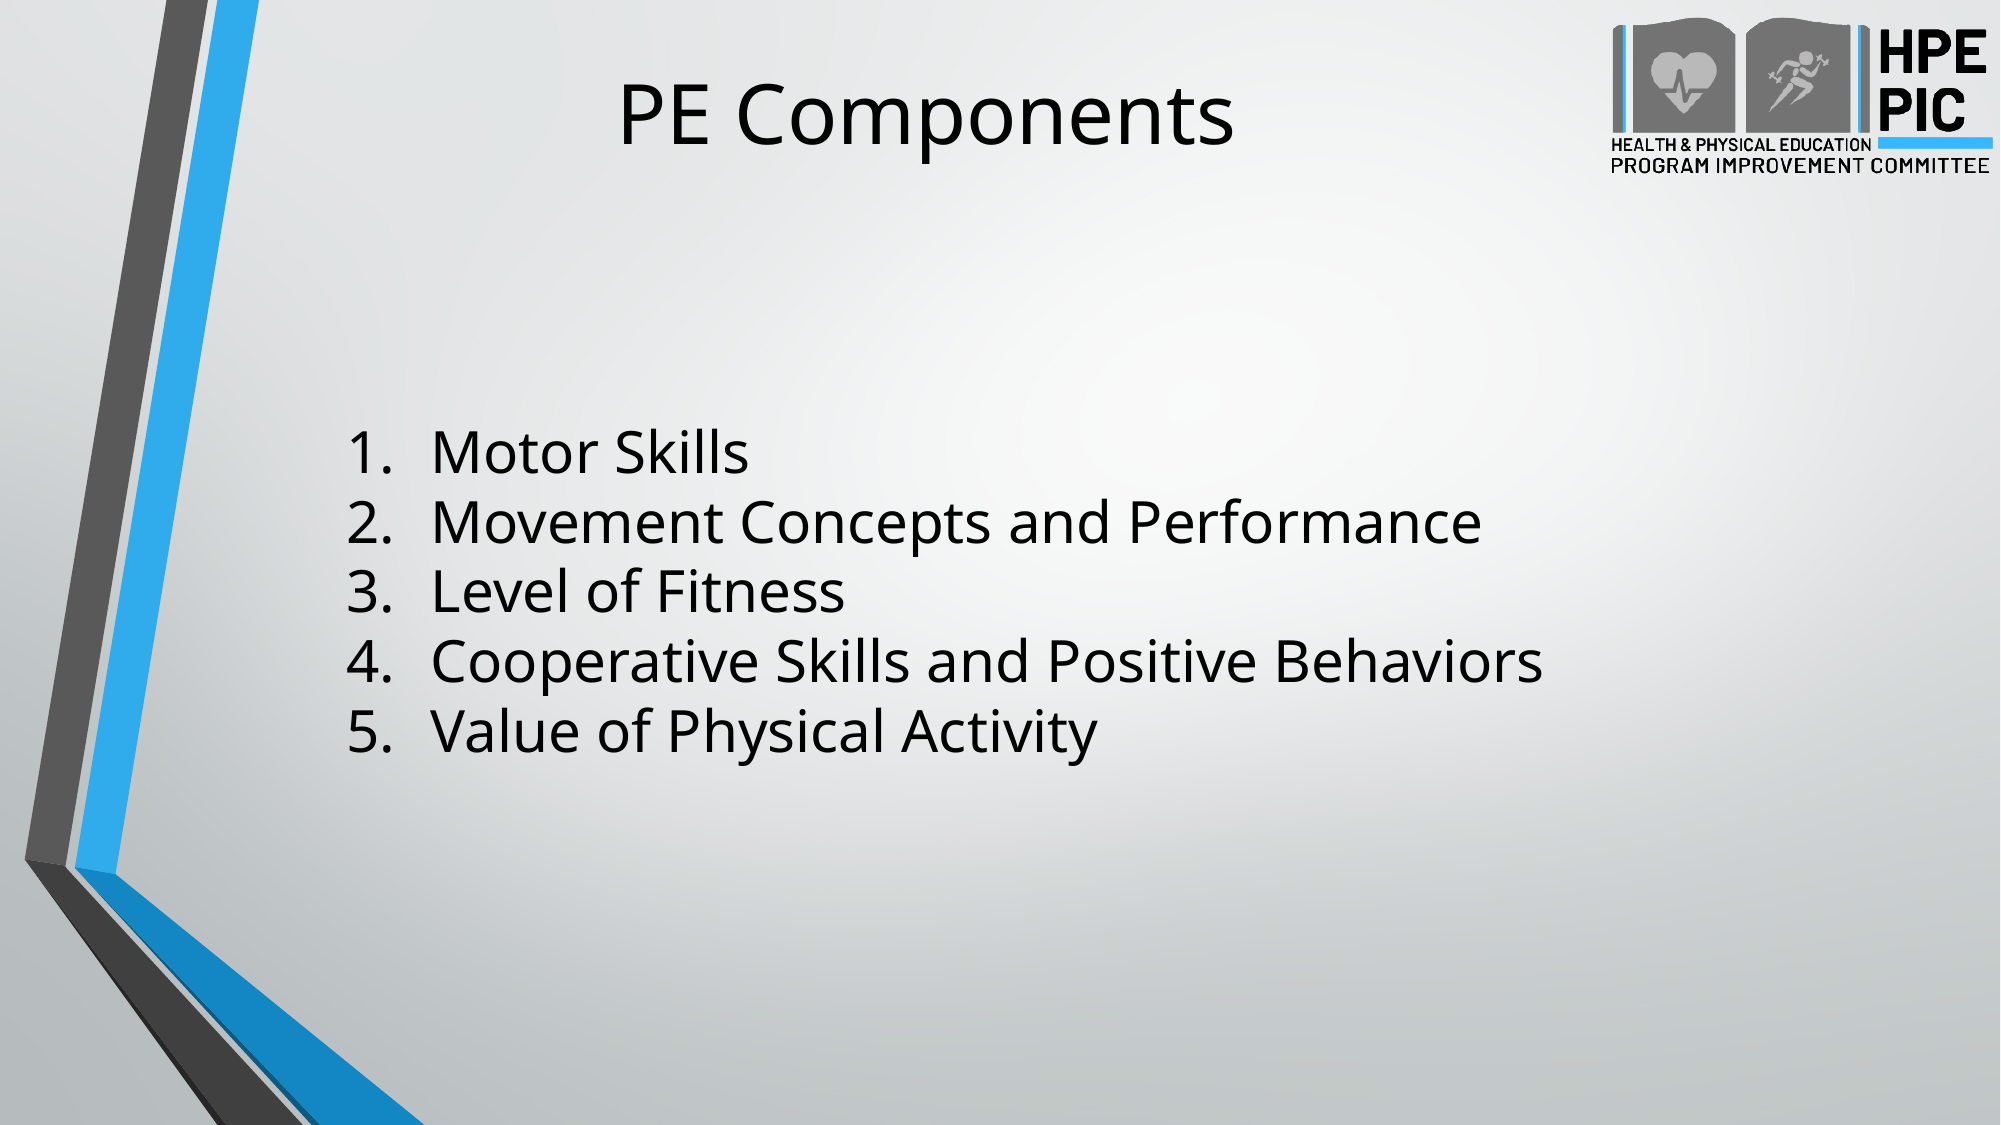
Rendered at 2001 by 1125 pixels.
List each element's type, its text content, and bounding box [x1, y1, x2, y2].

title PE Components [256, 35, 1597, 189]
picture [1589, 0, 2001, 201]
list Motor Skills Movement Concepts and Performance Level of Fitness Cooperative Skills and Positive Behaviors Value of Physical Activity [256, 232, 1900, 947]
